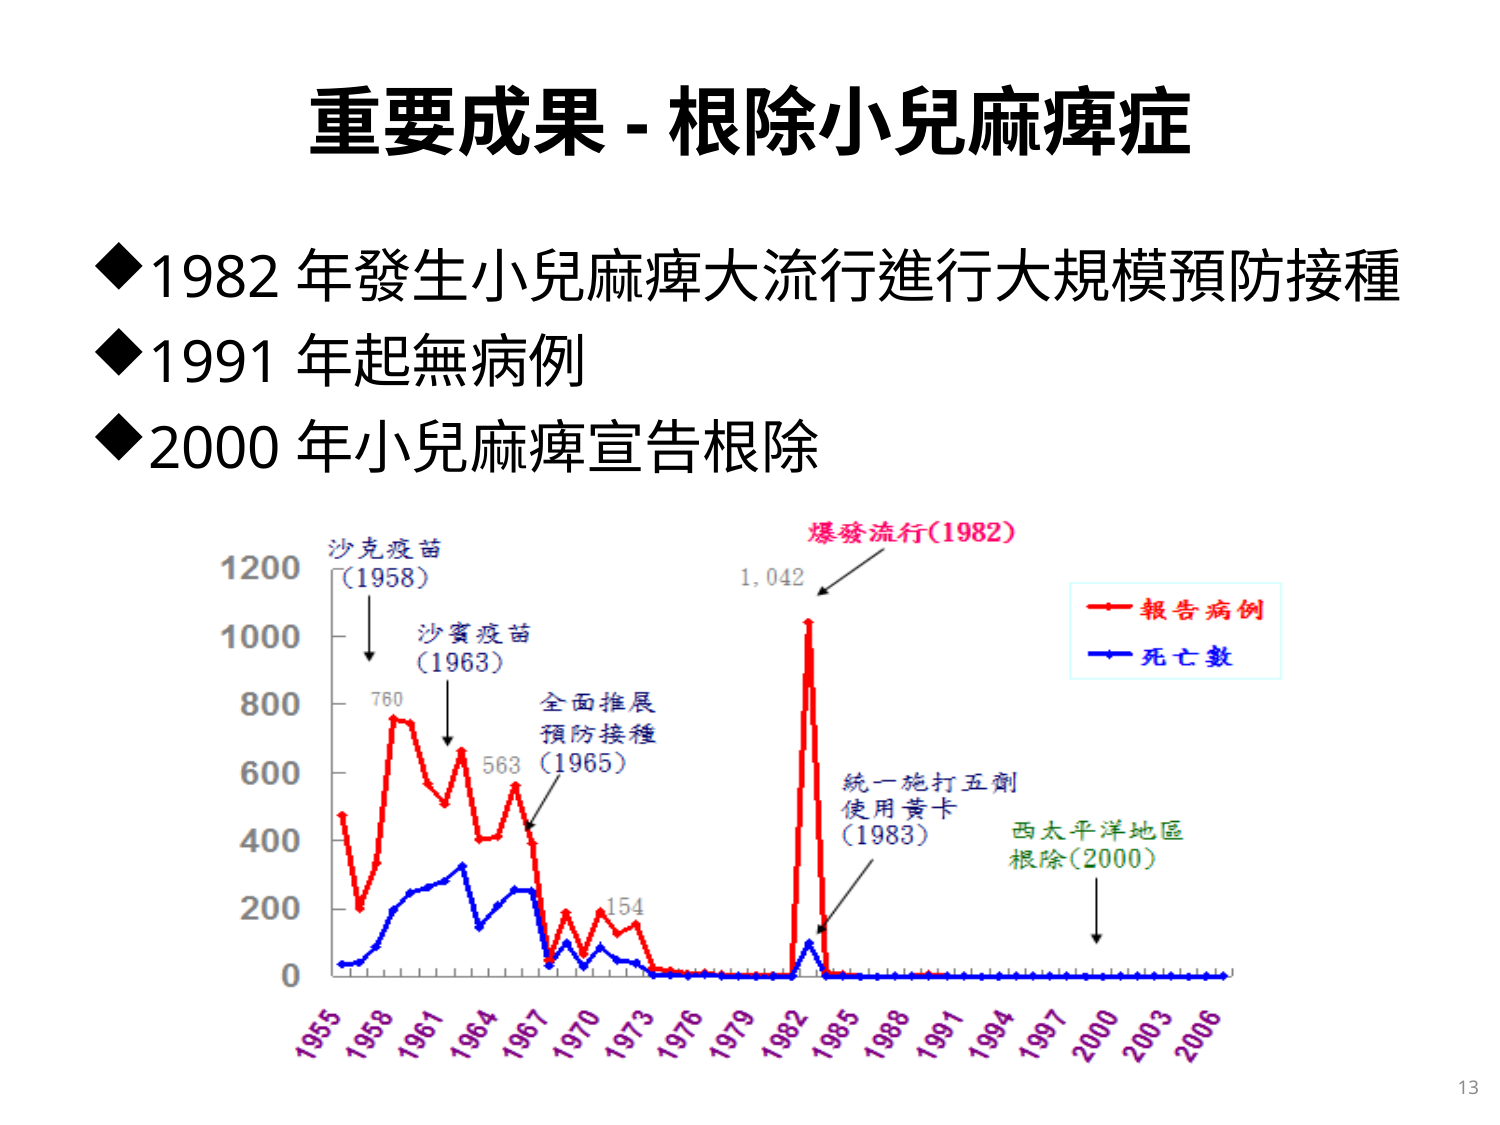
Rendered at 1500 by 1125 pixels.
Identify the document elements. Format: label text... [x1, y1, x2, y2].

list 1982年發生小兒麻痺大流行進行大規模預防接種 1991年起無病例 2000年小兒麻痺宣告根除 [75, 231, 1425, 858]
title 重要成果-根除小兒麻痺症 [103, 42, 1397, 209]
slide_number 13 [1156, 1058, 1495, 1119]
picture [171, 479, 1329, 1095]
